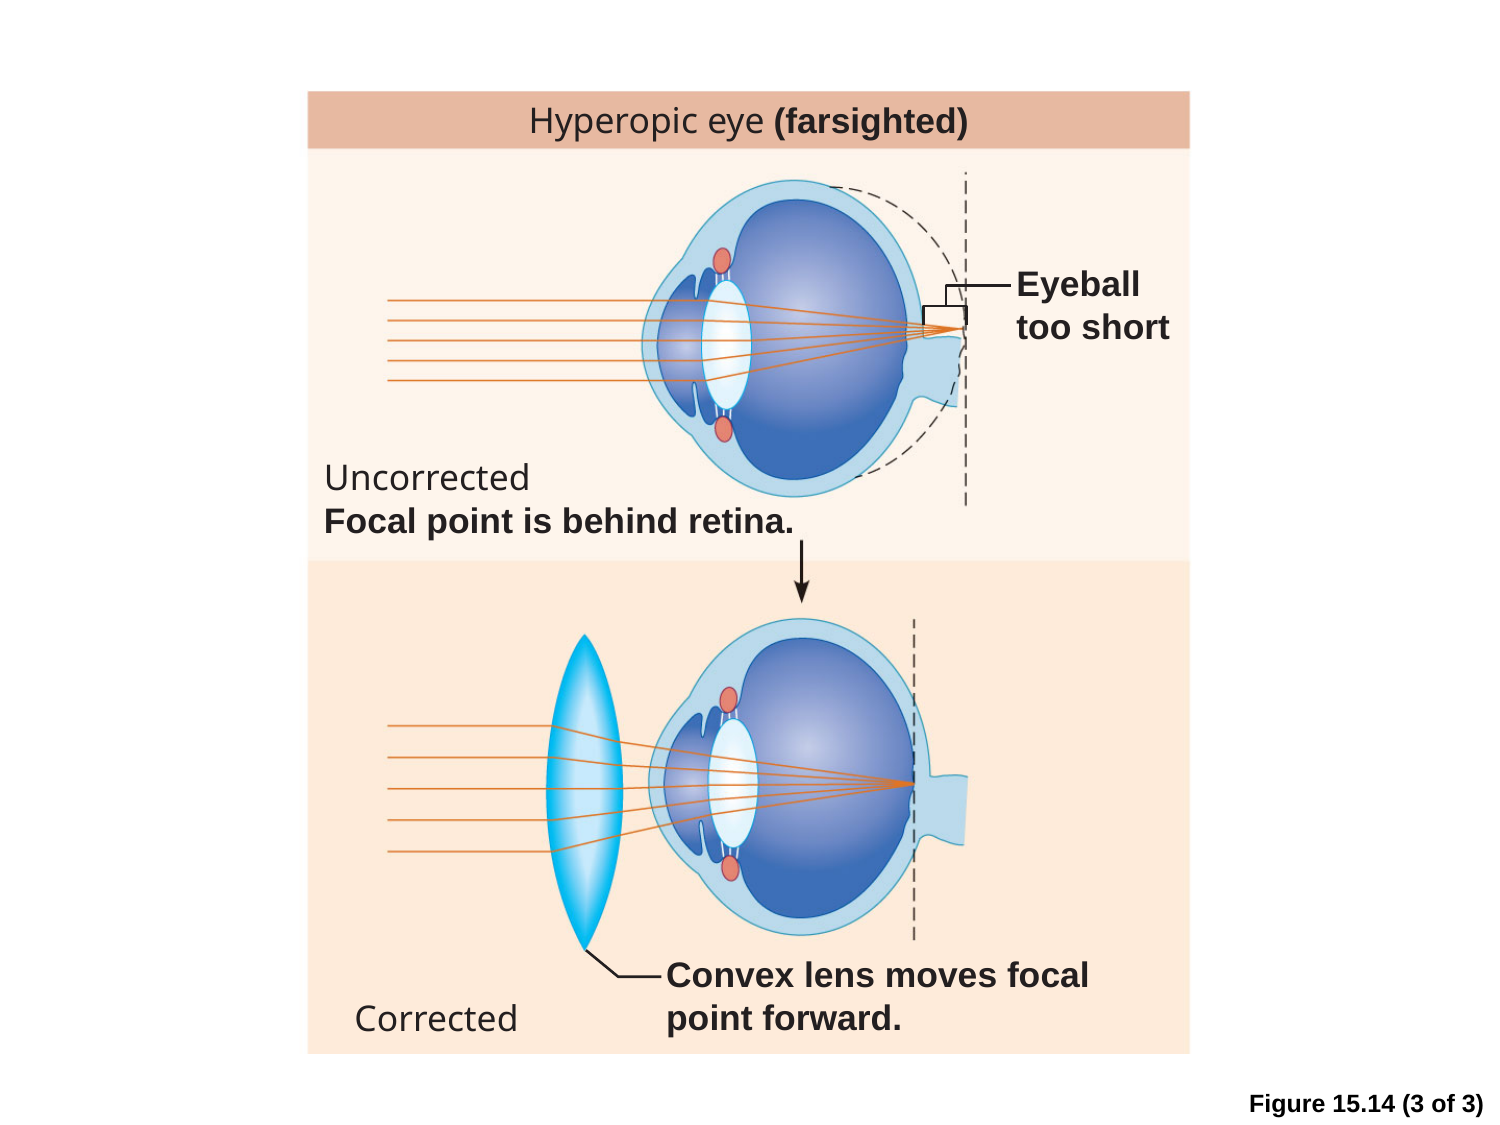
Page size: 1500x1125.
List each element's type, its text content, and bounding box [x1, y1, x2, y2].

picture [74, 90, 1426, 1054]
text_box Figure 15.14 (3 of 3) [1234, 1079, 1500, 1125]
